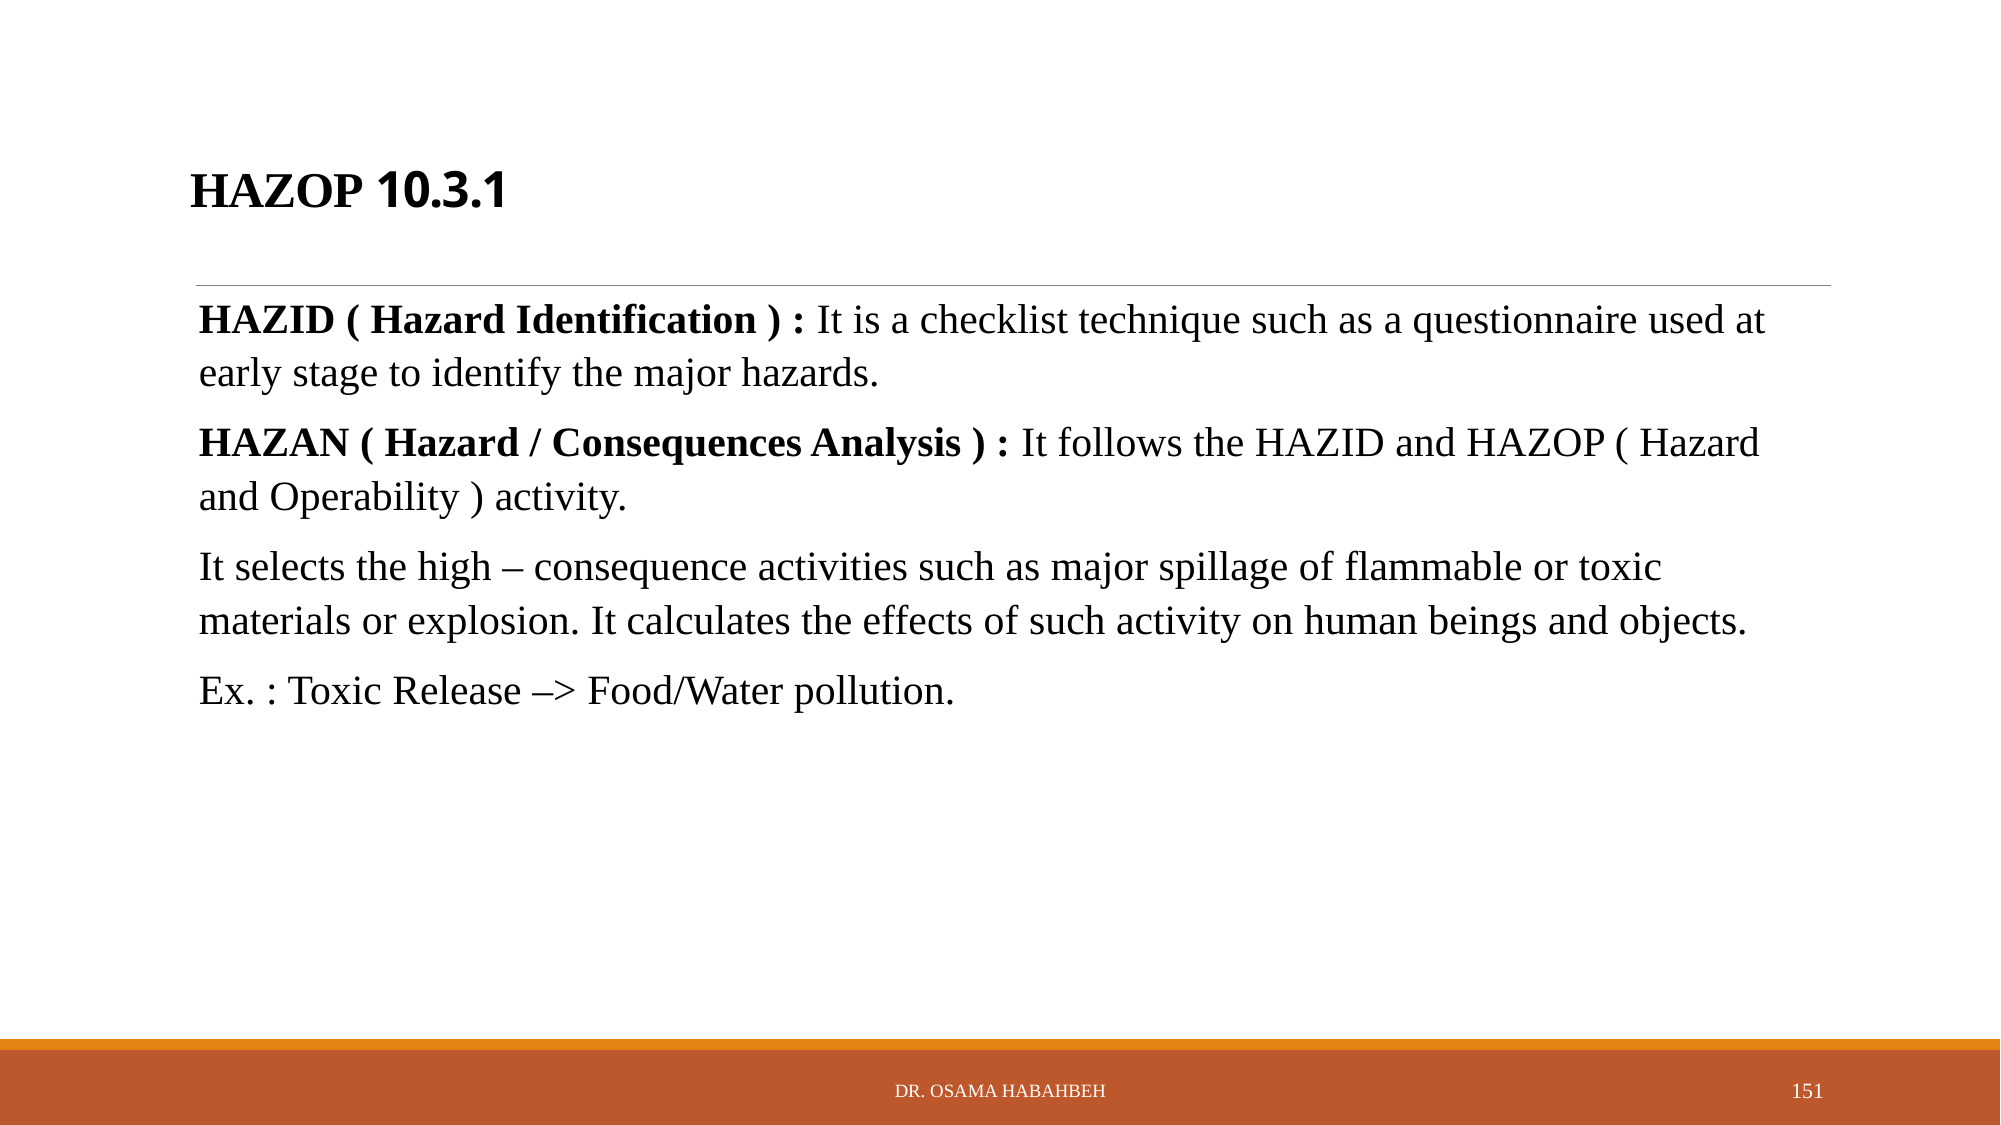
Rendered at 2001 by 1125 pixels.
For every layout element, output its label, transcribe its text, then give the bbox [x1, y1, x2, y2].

slide_number 151 [1624, 1059, 1840, 1120]
footer Dr. Osama Habahbeh [604, 1059, 1396, 1120]
title 10.3.1 HAZOP [175, 47, 1826, 285]
text_box HAZID ( Hazard Identification ) : It is a checklist technique such as a questionnaire used at early stage to identify the major hazards. HAZAN ( Hazard / Consequences Analysis ) : It follows the HAZID and HAZOP ( Hazard and Operability ) activity. It selects the high – consequence activities such as major spillage of flammable or toxic materials or explosion. It calculates the effects of such activity on human beings and objects. Ex. : Toxic Release –> Food/Water pollution. [183, 285, 1792, 720]
